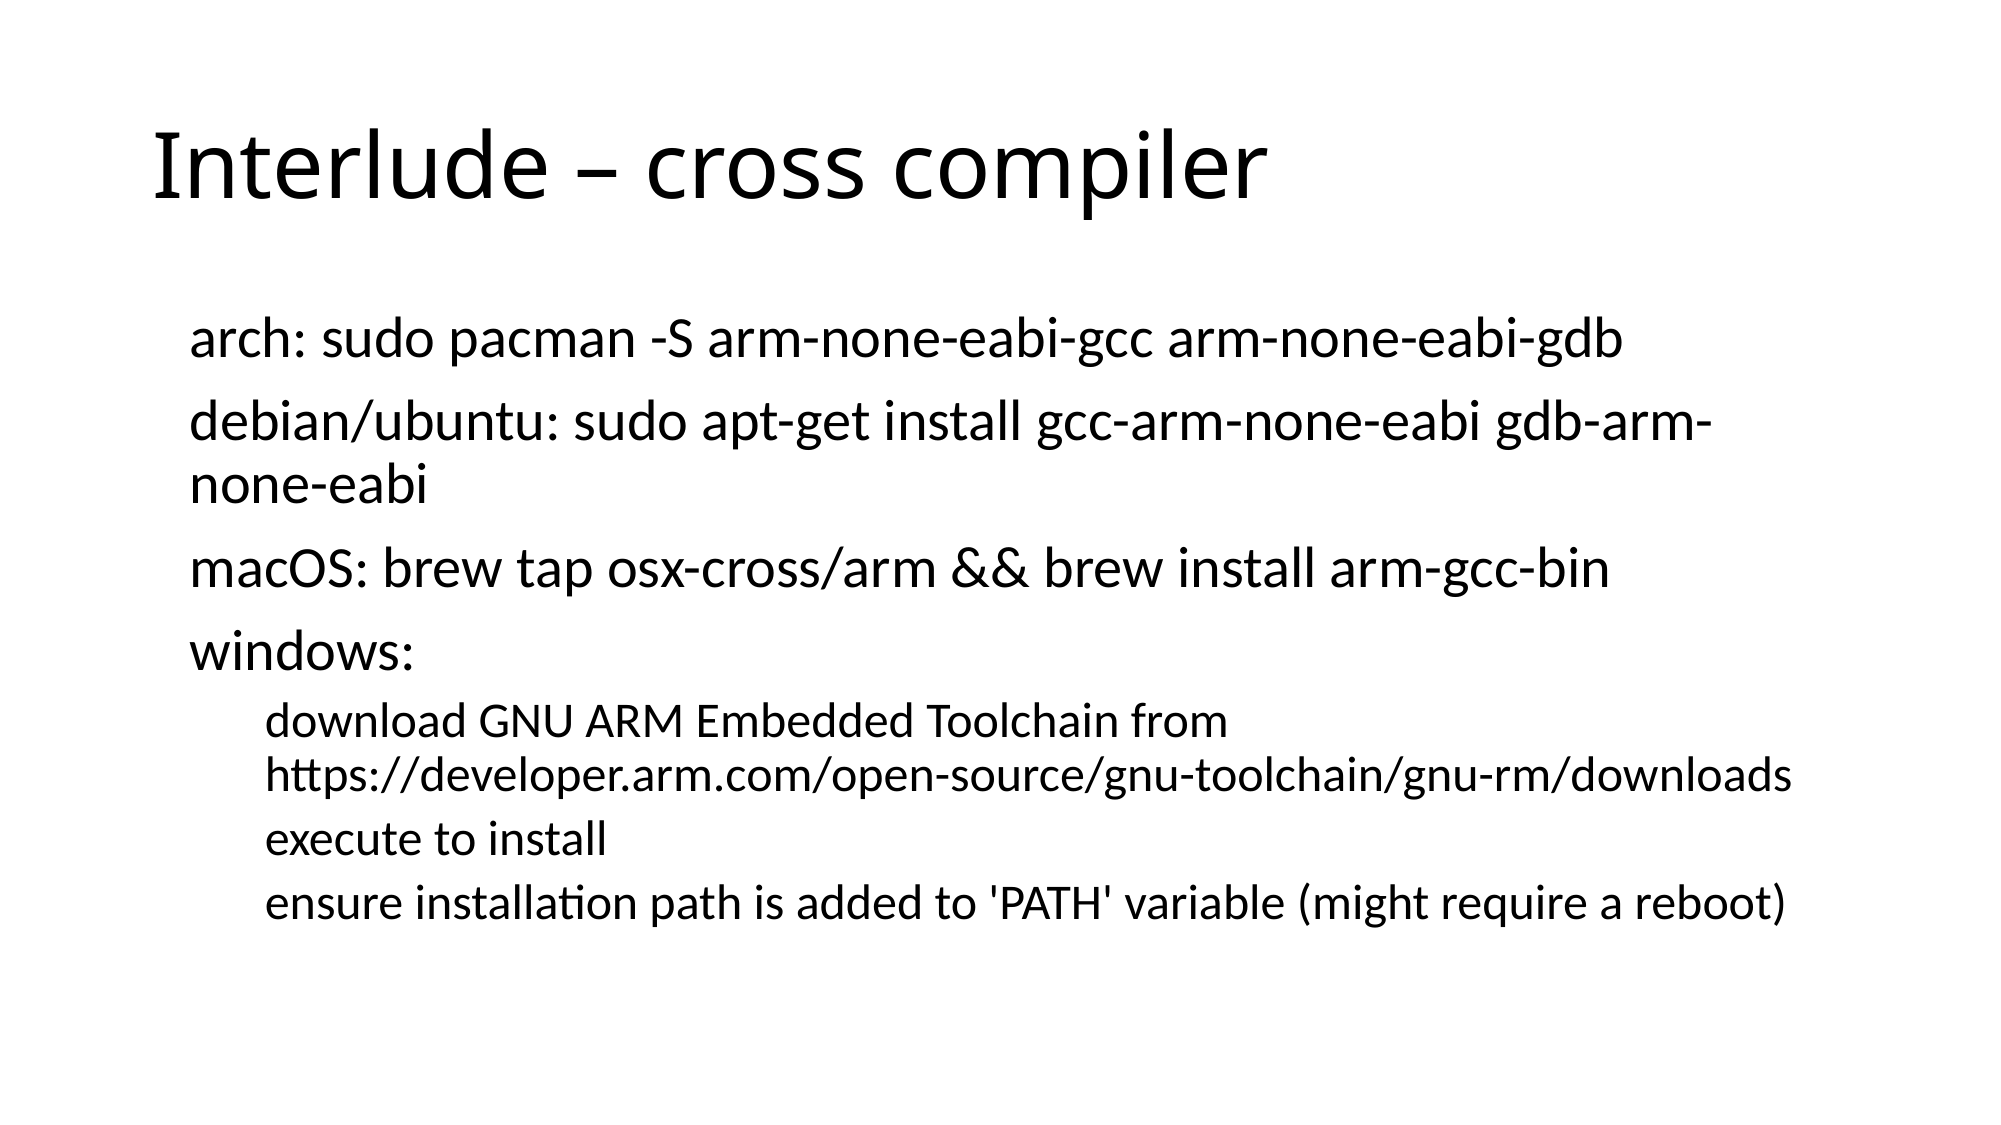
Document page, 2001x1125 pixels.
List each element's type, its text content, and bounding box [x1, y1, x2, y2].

text_box arch: sudo pacman -S arm-none-eabi-gcc arm-none-eabi-gdb debian/ubuntu: sudo apt-get install gcc-arm-none-eabi gdb-arm-none-eabi macOS: brew tap osx-cross/arm && brew install arm-gcc-bin windows: download GNU ARM Embedded Toolchain from https://developer.arm.com/open-source/gnu-toolchain/gnu-rm/downloads execute to install ensure installation path is added to 'PATH' variable (might require a reboot) [137, 299, 1863, 1014]
text_box Interlude – cross compiler [137, 59, 1863, 278]
